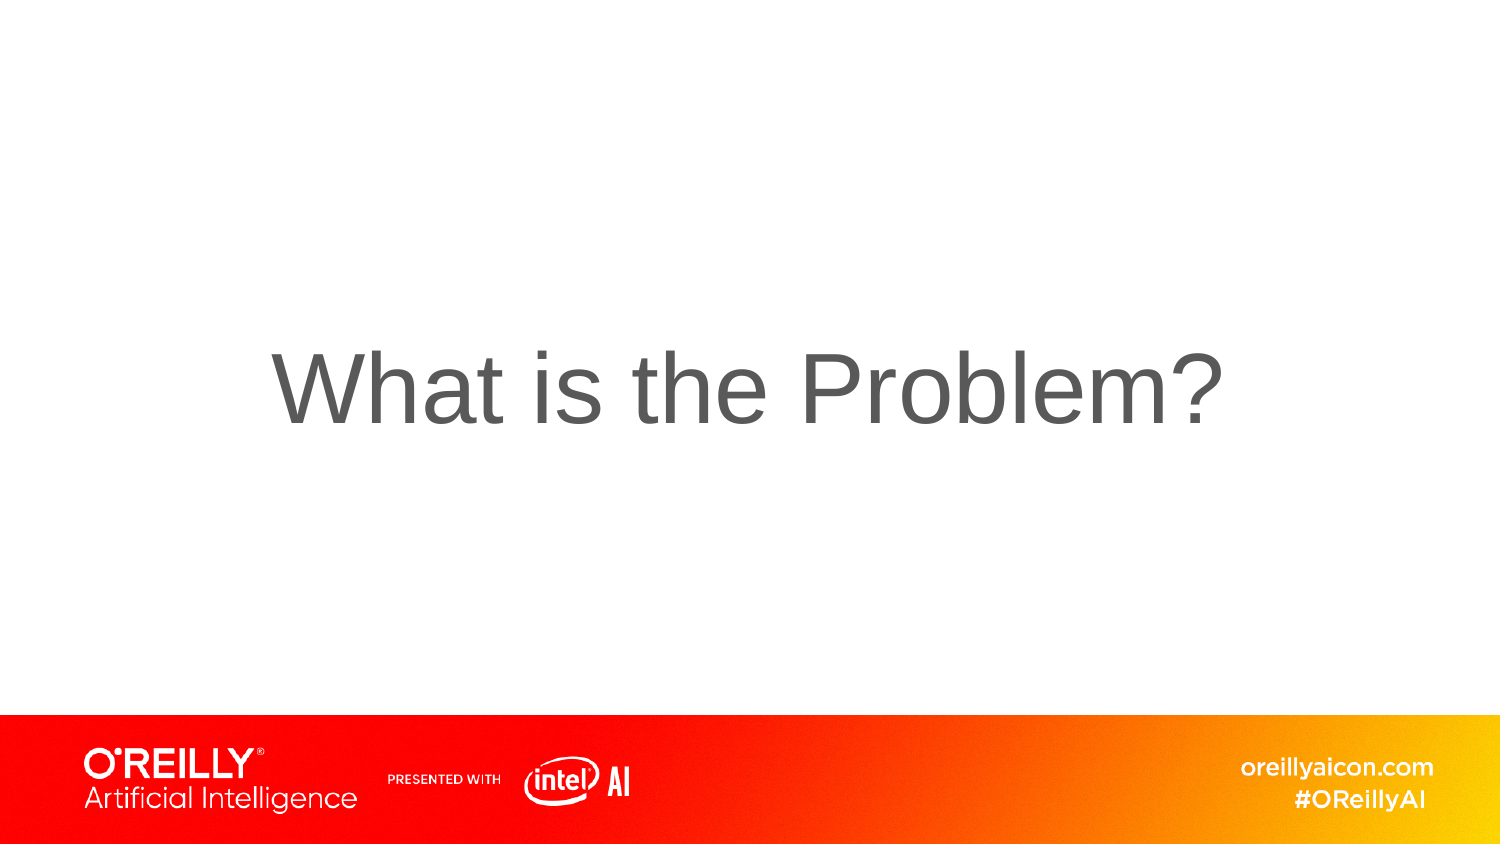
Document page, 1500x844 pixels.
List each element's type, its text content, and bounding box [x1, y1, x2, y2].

list What is the Problem? [83, 184, 1429, 688]
picture [0, 0, 1500, 844]
